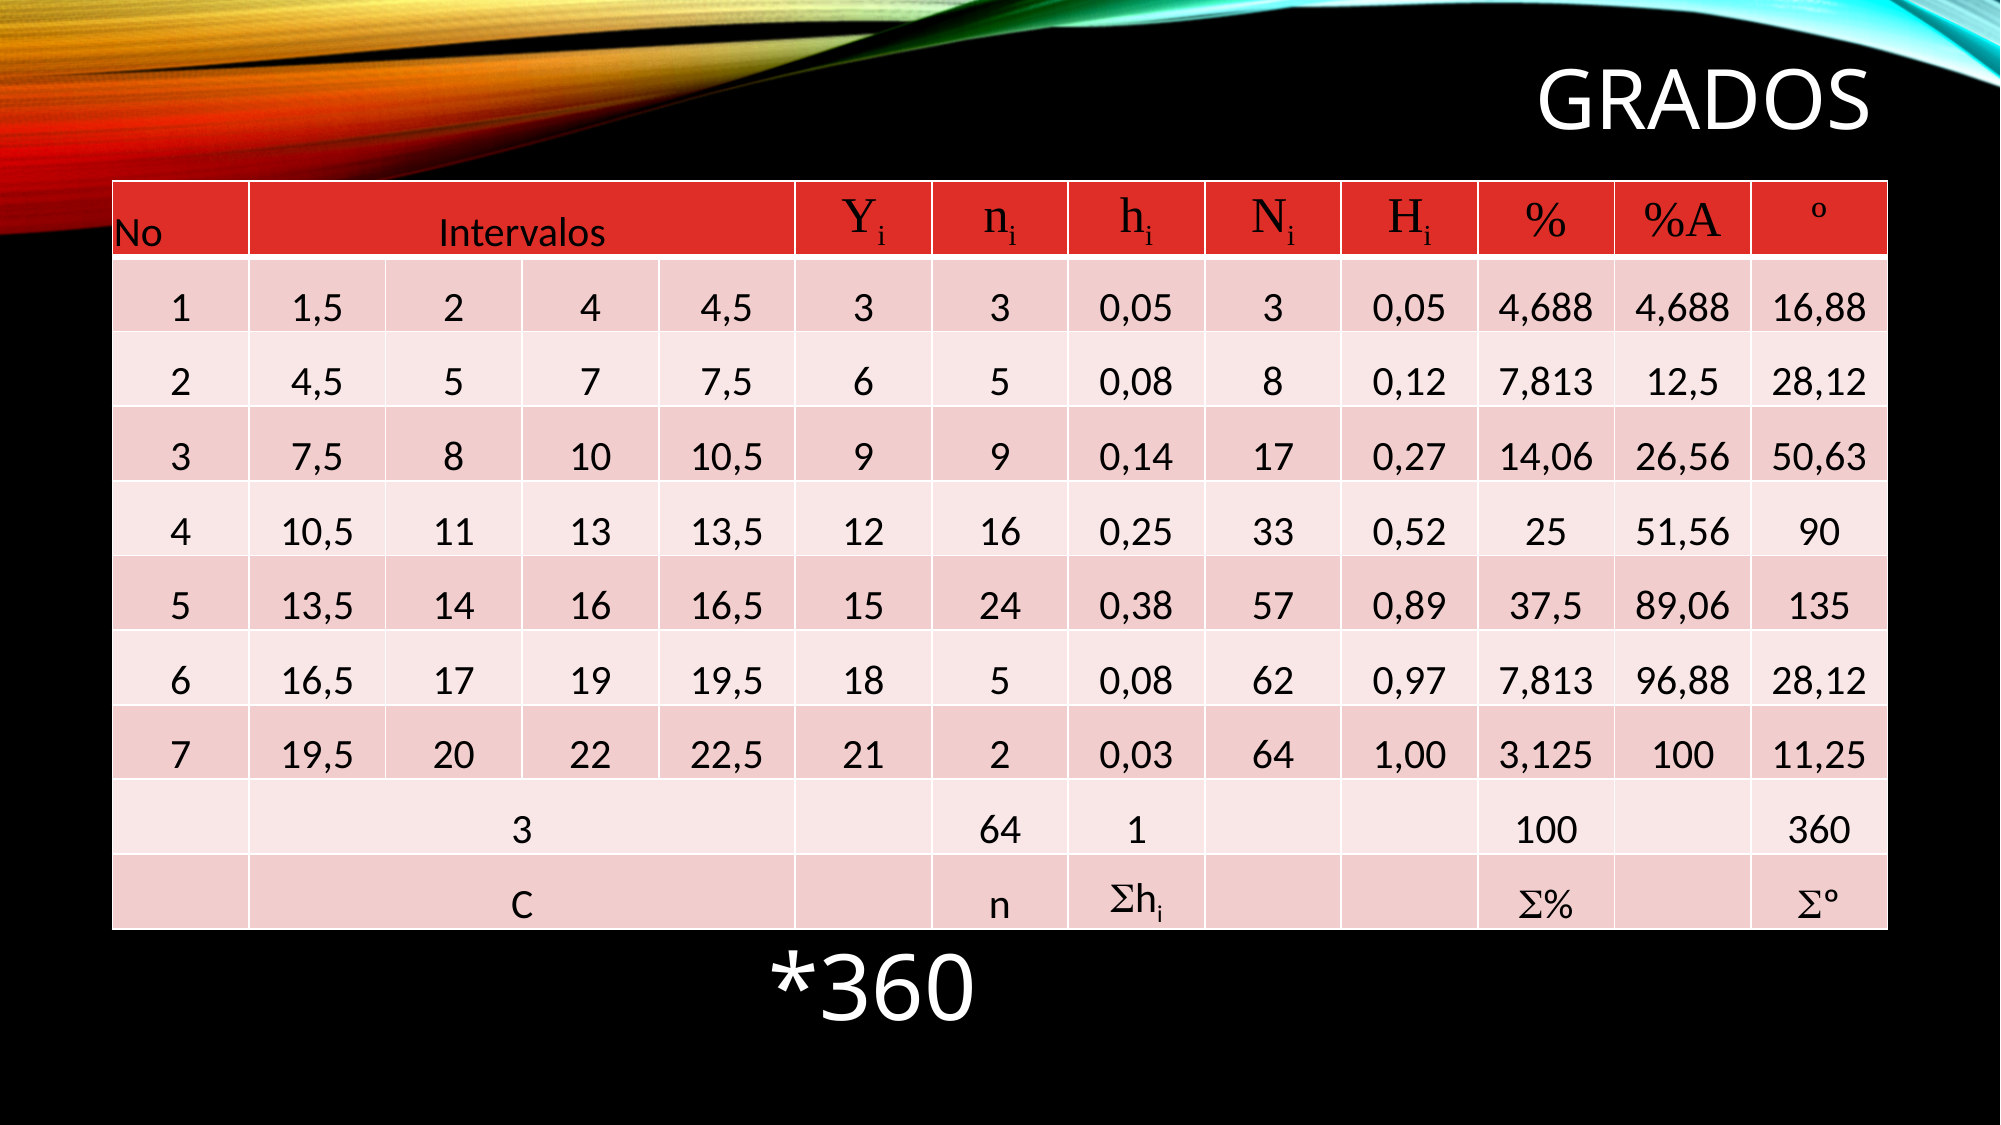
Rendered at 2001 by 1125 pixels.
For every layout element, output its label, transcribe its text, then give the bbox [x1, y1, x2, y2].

table_cell 26,56 [1615, 407, 1750, 480]
table_cell [796, 855, 931, 928]
table_cell 5 [386, 332, 521, 405]
table_cell [113, 780, 248, 853]
table_cell 100 [1479, 780, 1614, 853]
table_cell 0,38 [1069, 556, 1204, 629]
title Grados [474, 23, 1888, 180]
table_cell 7,5 [660, 332, 794, 405]
table_cell 19 [523, 631, 658, 704]
table_header ni [933, 182, 1067, 254]
table_cell n [933, 855, 1067, 928]
table_cell 0,52 [1342, 482, 1477, 555]
table_cell 64 [1206, 706, 1340, 778]
table_cell 0,25 [1069, 482, 1204, 555]
table_cell 50,63 [1752, 407, 1887, 480]
table_cell 100 [1615, 706, 1750, 778]
table_cell 21 [796, 706, 931, 778]
table_cell 1,5 [250, 260, 385, 331]
table_cell 10,5 [250, 482, 385, 555]
table_cell [1342, 855, 1477, 928]
table_cell 28,12 [1752, 332, 1887, 405]
table_cell 10,5 [660, 407, 794, 480]
table_cell 25 [1479, 482, 1614, 555]
table_cell 16,88 [1752, 260, 1887, 331]
table_cell 4,688 [1479, 260, 1614, 331]
table_cell 7,813 [1479, 631, 1614, 704]
table_cell 96,88 [1615, 631, 1750, 704]
table_cell 19,5 [250, 706, 385, 778]
table_cell 0,97 [1342, 631, 1477, 704]
table_cell 13,5 [250, 556, 385, 629]
table_cell 0,03 [1069, 706, 1204, 778]
table_cell 0,08 [1069, 332, 1204, 405]
table_cell 7,5 [250, 407, 385, 480]
table_cell 19,5 [660, 631, 794, 704]
table_cell C [250, 855, 794, 928]
table_header º [1752, 182, 1887, 254]
table_cell 0,14 [1069, 407, 1204, 480]
table_cell 9 [796, 407, 931, 480]
table_cell 4 [523, 260, 658, 331]
table_cell 3 [113, 407, 248, 480]
table_cell 33 [1206, 482, 1340, 555]
table_cell 2 [386, 260, 521, 331]
table_cell 51,56 [1615, 482, 1750, 555]
table_cell 2 [113, 332, 248, 405]
table_cell 22 [523, 706, 658, 778]
table_cell 4,5 [660, 260, 794, 331]
table_header hi [1069, 182, 1204, 254]
table_cell 17 [1206, 407, 1340, 480]
table_cell 0,05 [1069, 260, 1204, 331]
table_cell [796, 780, 931, 853]
table_cell 2 [933, 706, 1067, 778]
table_header Hi [1342, 182, 1477, 254]
table_cell 0,89 [1342, 556, 1477, 629]
table_cell 16 [933, 482, 1067, 555]
table_cell 0,12 [1342, 332, 1477, 405]
table_cell 360 [1752, 780, 1887, 853]
table_cell 57 [1206, 556, 1340, 629]
table_cell [1615, 780, 1750, 853]
table_cell [1615, 855, 1750, 928]
table_cell 7 [523, 332, 658, 405]
table_cell 14 [386, 556, 521, 629]
table_cell 0,08 [1069, 631, 1204, 704]
table_header No [113, 182, 248, 254]
table_cell 14,06 [1479, 407, 1614, 480]
table_cell 3 [796, 260, 931, 331]
table_cell 6 [113, 631, 248, 704]
table_cell 37,5 [1479, 556, 1614, 629]
table_cell 3 [250, 780, 794, 853]
table_cell 7 [113, 706, 248, 778]
table_cell S% [1479, 855, 1614, 928]
table_cell 11 [386, 482, 521, 555]
table_header Intervalos [250, 182, 794, 254]
table_cell 4,5 [250, 332, 385, 405]
table_cell 13 [523, 482, 658, 555]
table_cell 11,25 [1752, 706, 1887, 778]
table_cell [1206, 855, 1340, 928]
table_cell 22,5 [660, 706, 794, 778]
table_cell 10 [523, 407, 658, 480]
table_cell 3 [933, 260, 1067, 331]
table_cell 15 [796, 556, 931, 629]
table_cell 12 [796, 482, 931, 555]
table_cell 20 [386, 706, 521, 778]
table_header % [1479, 182, 1614, 254]
table_cell 7,813 [1479, 332, 1614, 405]
table_cell 1 [1069, 780, 1204, 853]
table_cell 12,5 [1615, 332, 1750, 405]
table_header Yi [796, 182, 931, 254]
table_cell 28,12 [1752, 631, 1887, 704]
table_cell Shi [1069, 855, 1204, 928]
table_cell 0,27 [1342, 407, 1477, 480]
table_cell 13,5 [660, 482, 794, 555]
table_cell Sº [1752, 855, 1887, 928]
table_cell [113, 855, 248, 928]
table_cell 16,5 [660, 556, 794, 629]
table_cell 5 [933, 631, 1067, 704]
table_cell 0,05 [1342, 260, 1477, 331]
table_cell 1 [113, 260, 248, 331]
table_cell 3 [1206, 260, 1340, 331]
table_cell 1,00 [1342, 706, 1477, 778]
picture [0, 0, 2000, 237]
table_cell 89,06 [1615, 556, 1750, 629]
table_cell 5 [113, 556, 248, 629]
table_cell [1206, 780, 1340, 853]
table_cell 62 [1206, 631, 1340, 704]
table_cell 4 [113, 482, 248, 555]
table_cell 16 [523, 556, 658, 629]
table_cell 6 [796, 332, 931, 405]
table_cell 9 [933, 407, 1067, 480]
table_header %A [1615, 182, 1750, 254]
table_cell 64 [933, 780, 1067, 853]
table_cell 4,688 [1615, 260, 1750, 331]
table_cell 16,5 [250, 631, 385, 704]
table_cell 3,125 [1479, 706, 1614, 778]
table_cell 17 [386, 631, 521, 704]
table_cell 8 [386, 407, 521, 480]
table_header Ni [1206, 182, 1340, 254]
table_cell 5 [933, 332, 1067, 405]
table_cell 135 [1752, 556, 1887, 629]
table_cell [1342, 780, 1477, 853]
table_cell 18 [796, 631, 931, 704]
table_cell 90 [1752, 482, 1887, 555]
table_cell 24 [933, 556, 1067, 629]
table_cell 8 [1206, 332, 1340, 405]
